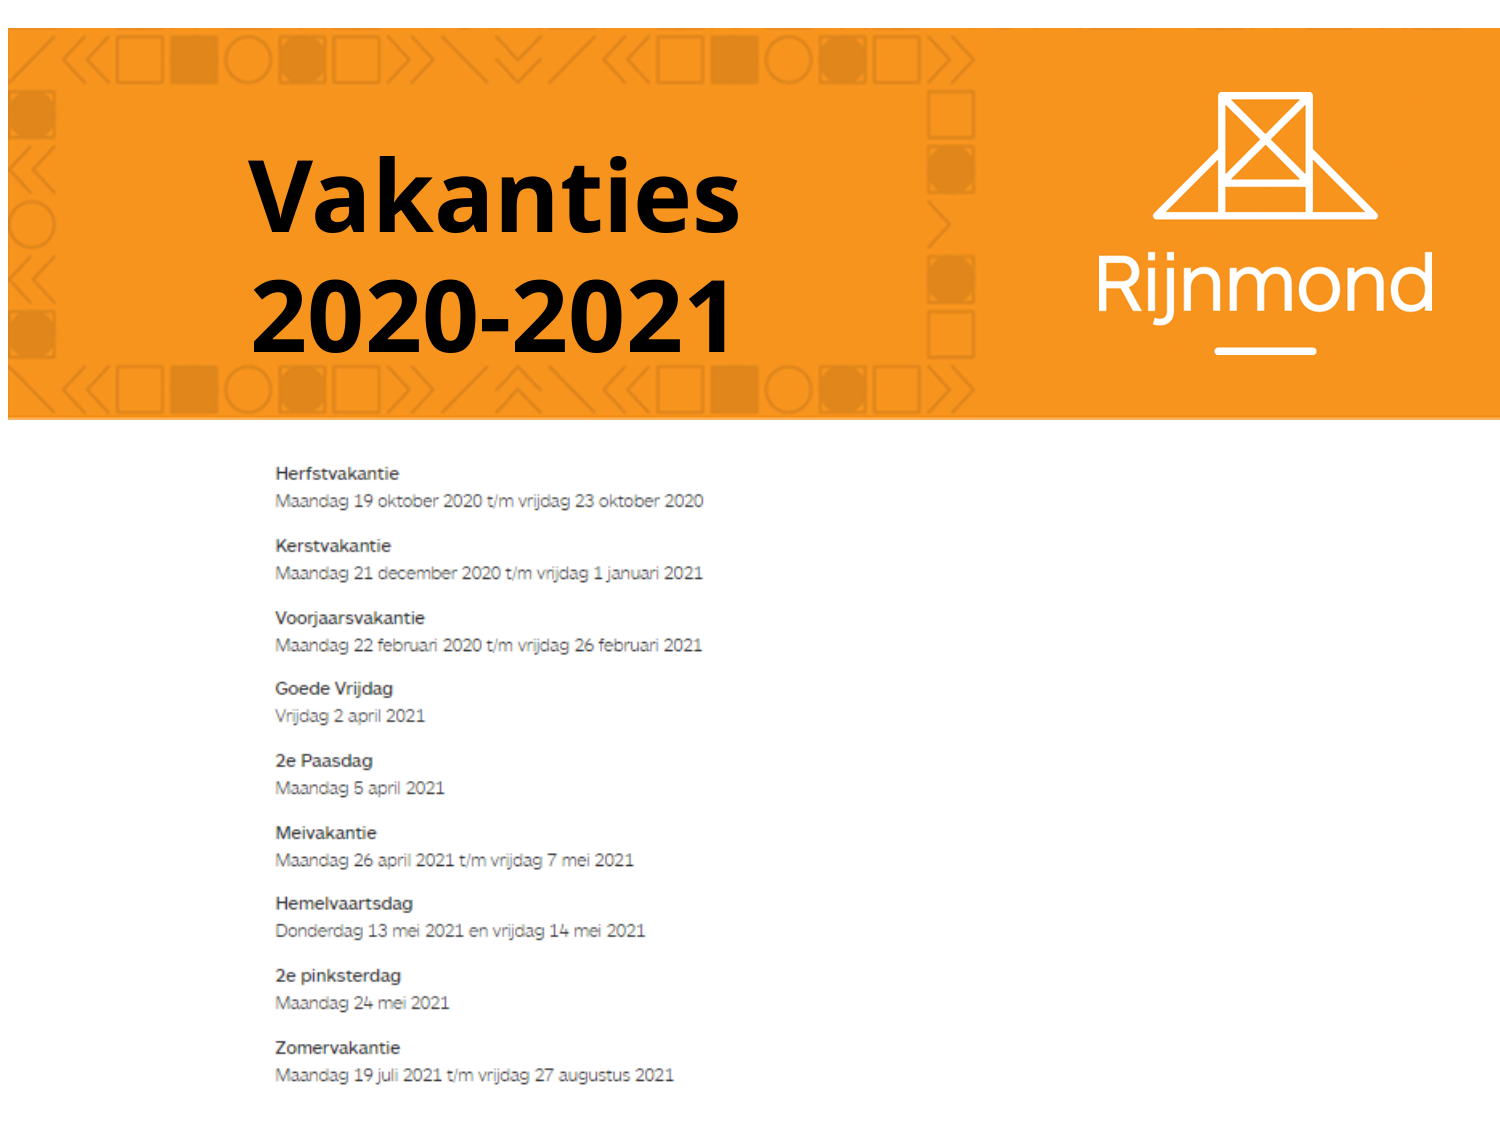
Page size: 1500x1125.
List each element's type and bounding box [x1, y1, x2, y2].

picture [265, 455, 751, 1121]
picture [8, 28, 1500, 420]
